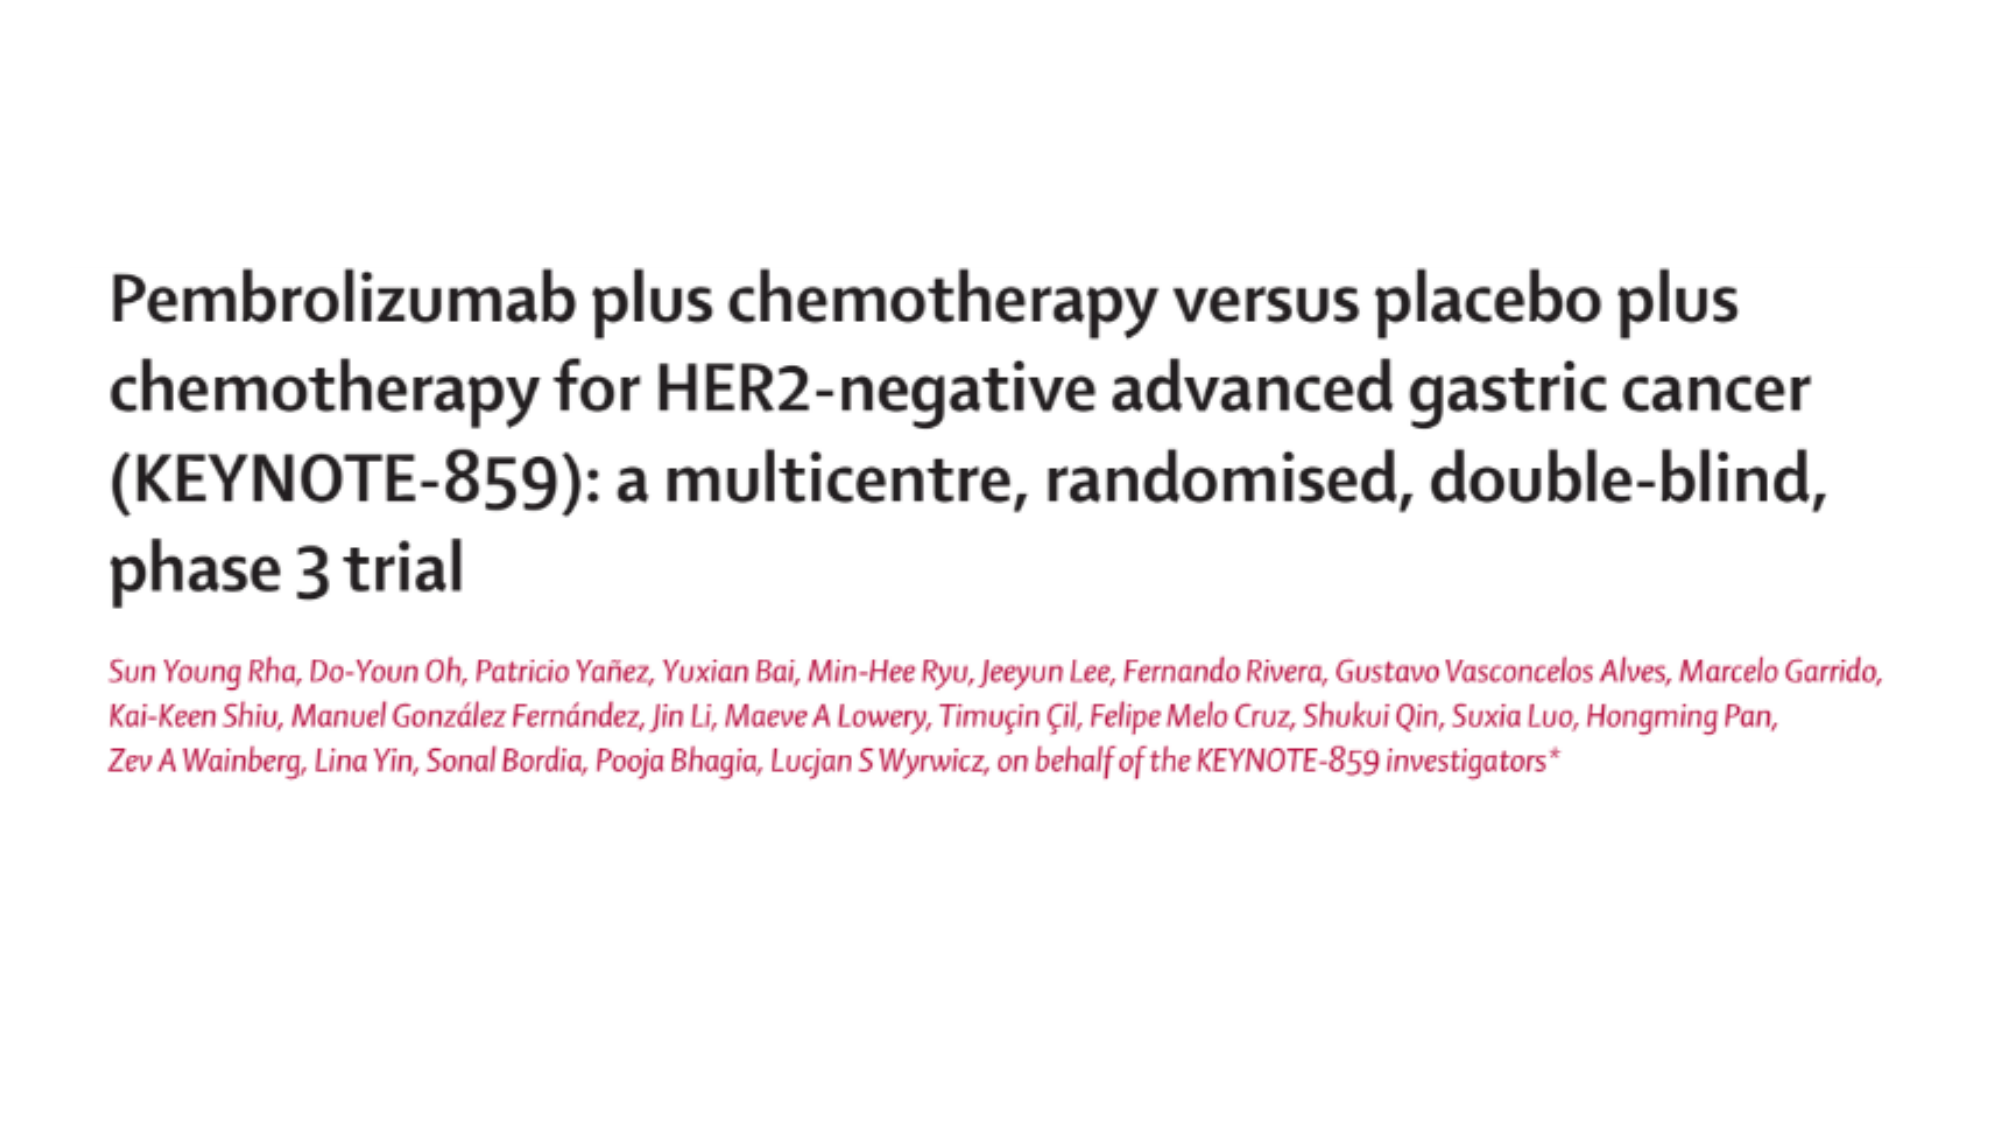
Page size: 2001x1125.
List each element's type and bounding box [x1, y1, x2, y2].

picture [69, 266, 1931, 812]
